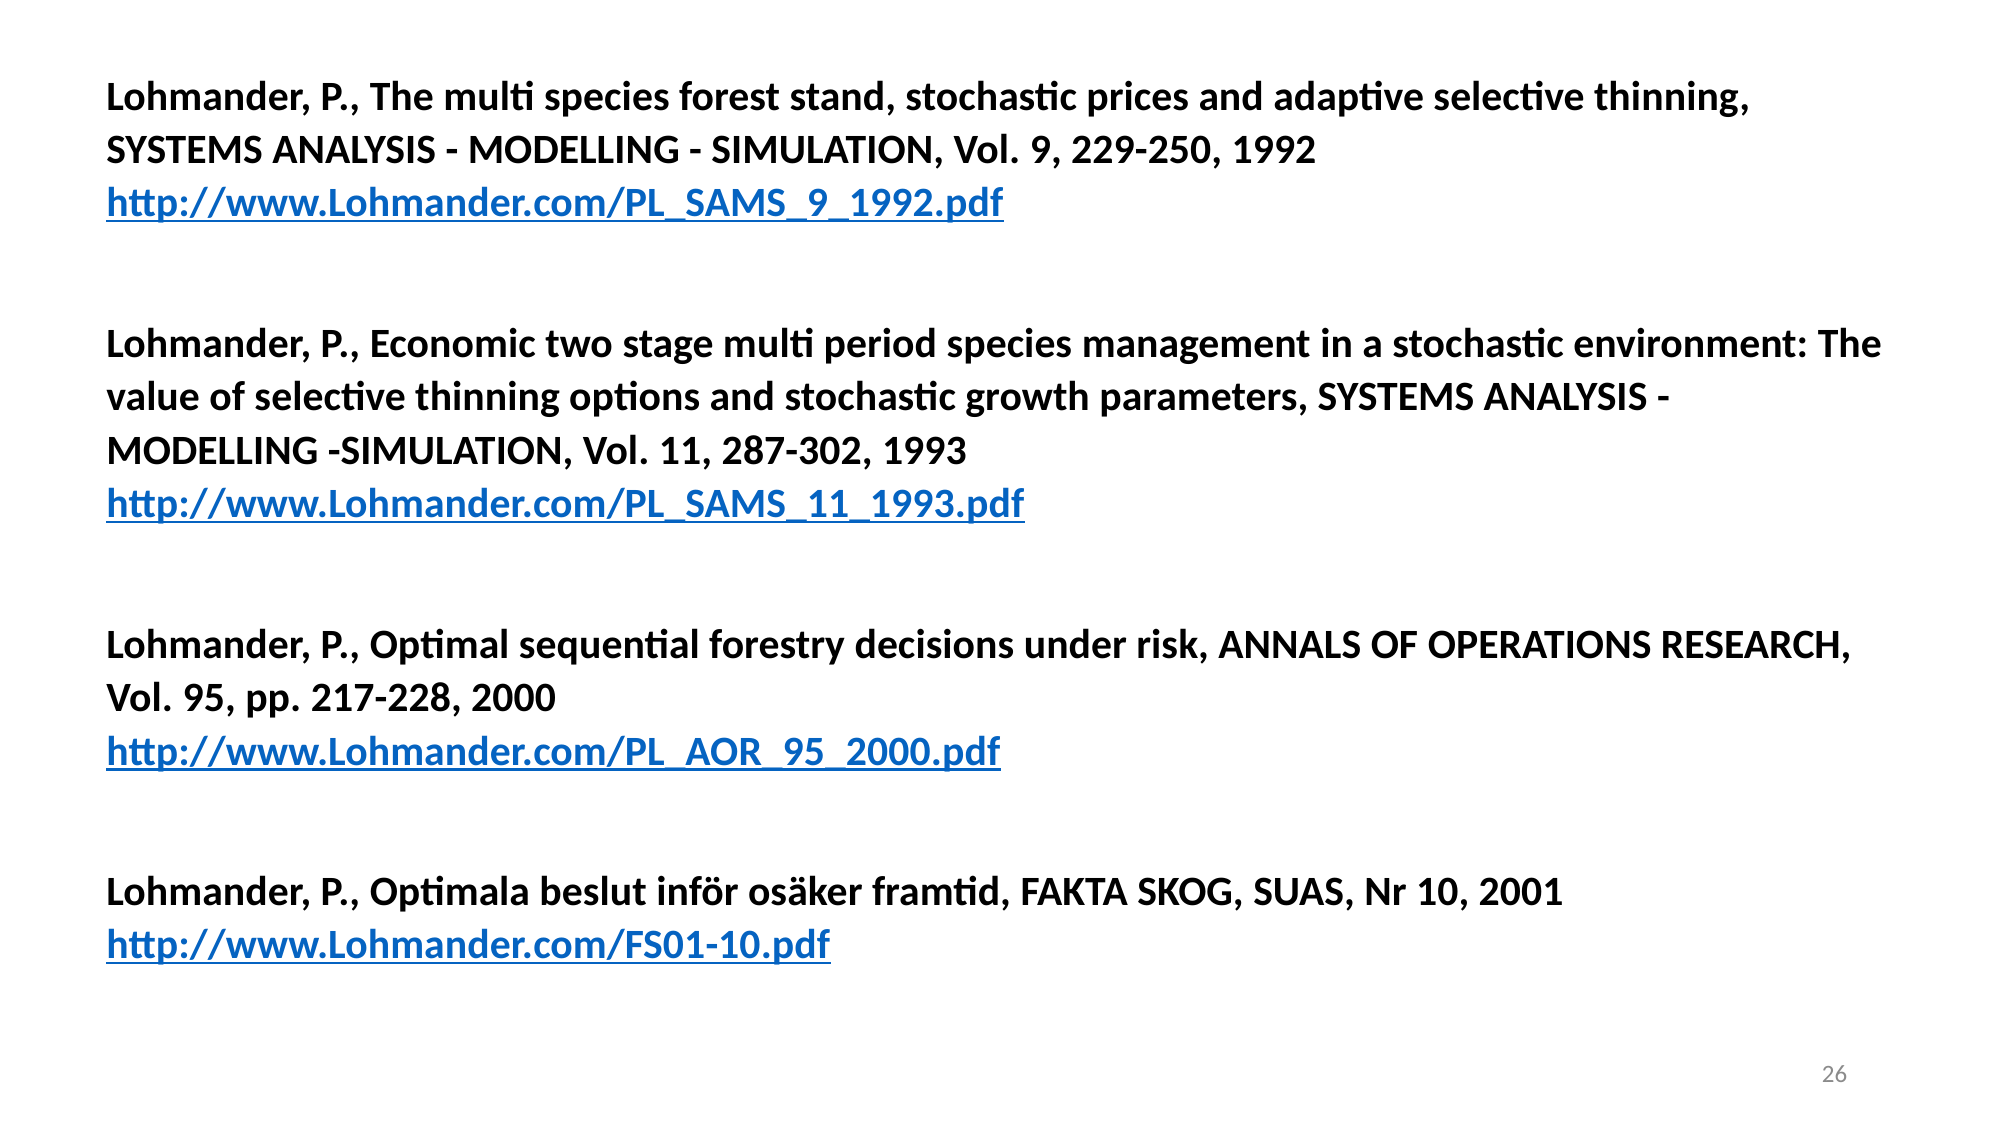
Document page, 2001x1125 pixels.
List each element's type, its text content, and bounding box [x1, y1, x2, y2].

slide_number 26 [1412, 1042, 1863, 1103]
text_box Lohmander, P., The multi species forest stand, stochastic prices and adaptive selective thinning, SYSTEMS ANALYSIS - MODELLING - SIMULATION, Vol. 9, 229-250, 1992 http://www.Lohmander.com/PL_SAMS_9_1992.pdf Lohmander, P., Economic two stage multi period species management in a stochastic environment: The value of selective thinning options and stochastic growth parameters, SYSTEMS ANALYSIS - MODELLING -SIMULATION, Vol. 11, 287-302, 1993 http://www.Lohmander.com/PL_SAMS_11_1993.pdf Lohmander, P., Optimal sequential forestry decisions under risk, ANNALS OF OPERATIONS RESEARCH, Vol. 95, pp. 217-228, 2000 http://www.Lohmander.com/PL_AOR_95_2000.pdf Lohmander, P., Optimala beslut inför osäker framtid, FAKTA SKOG, SUAS, Nr 10, 2001 http://www.Lohmander.com/FS01-10.pdf [91, 57, 1902, 1021]
